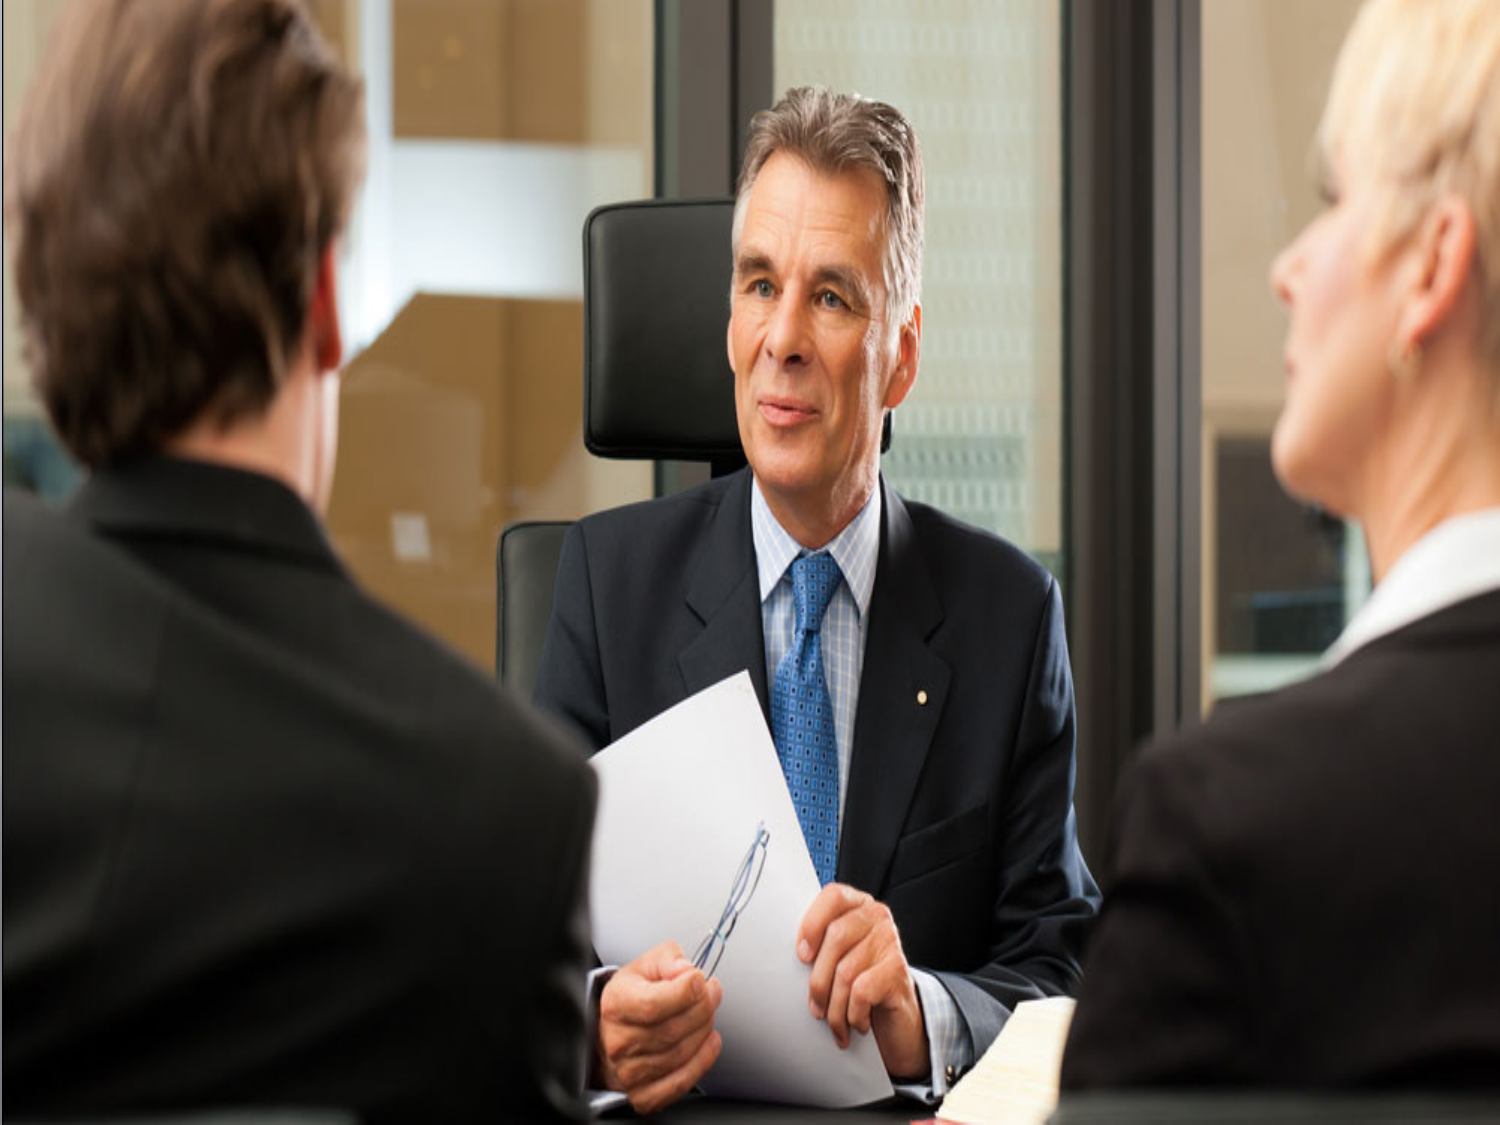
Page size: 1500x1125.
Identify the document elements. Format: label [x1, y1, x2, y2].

list [1, 0, 1500, 1125]
